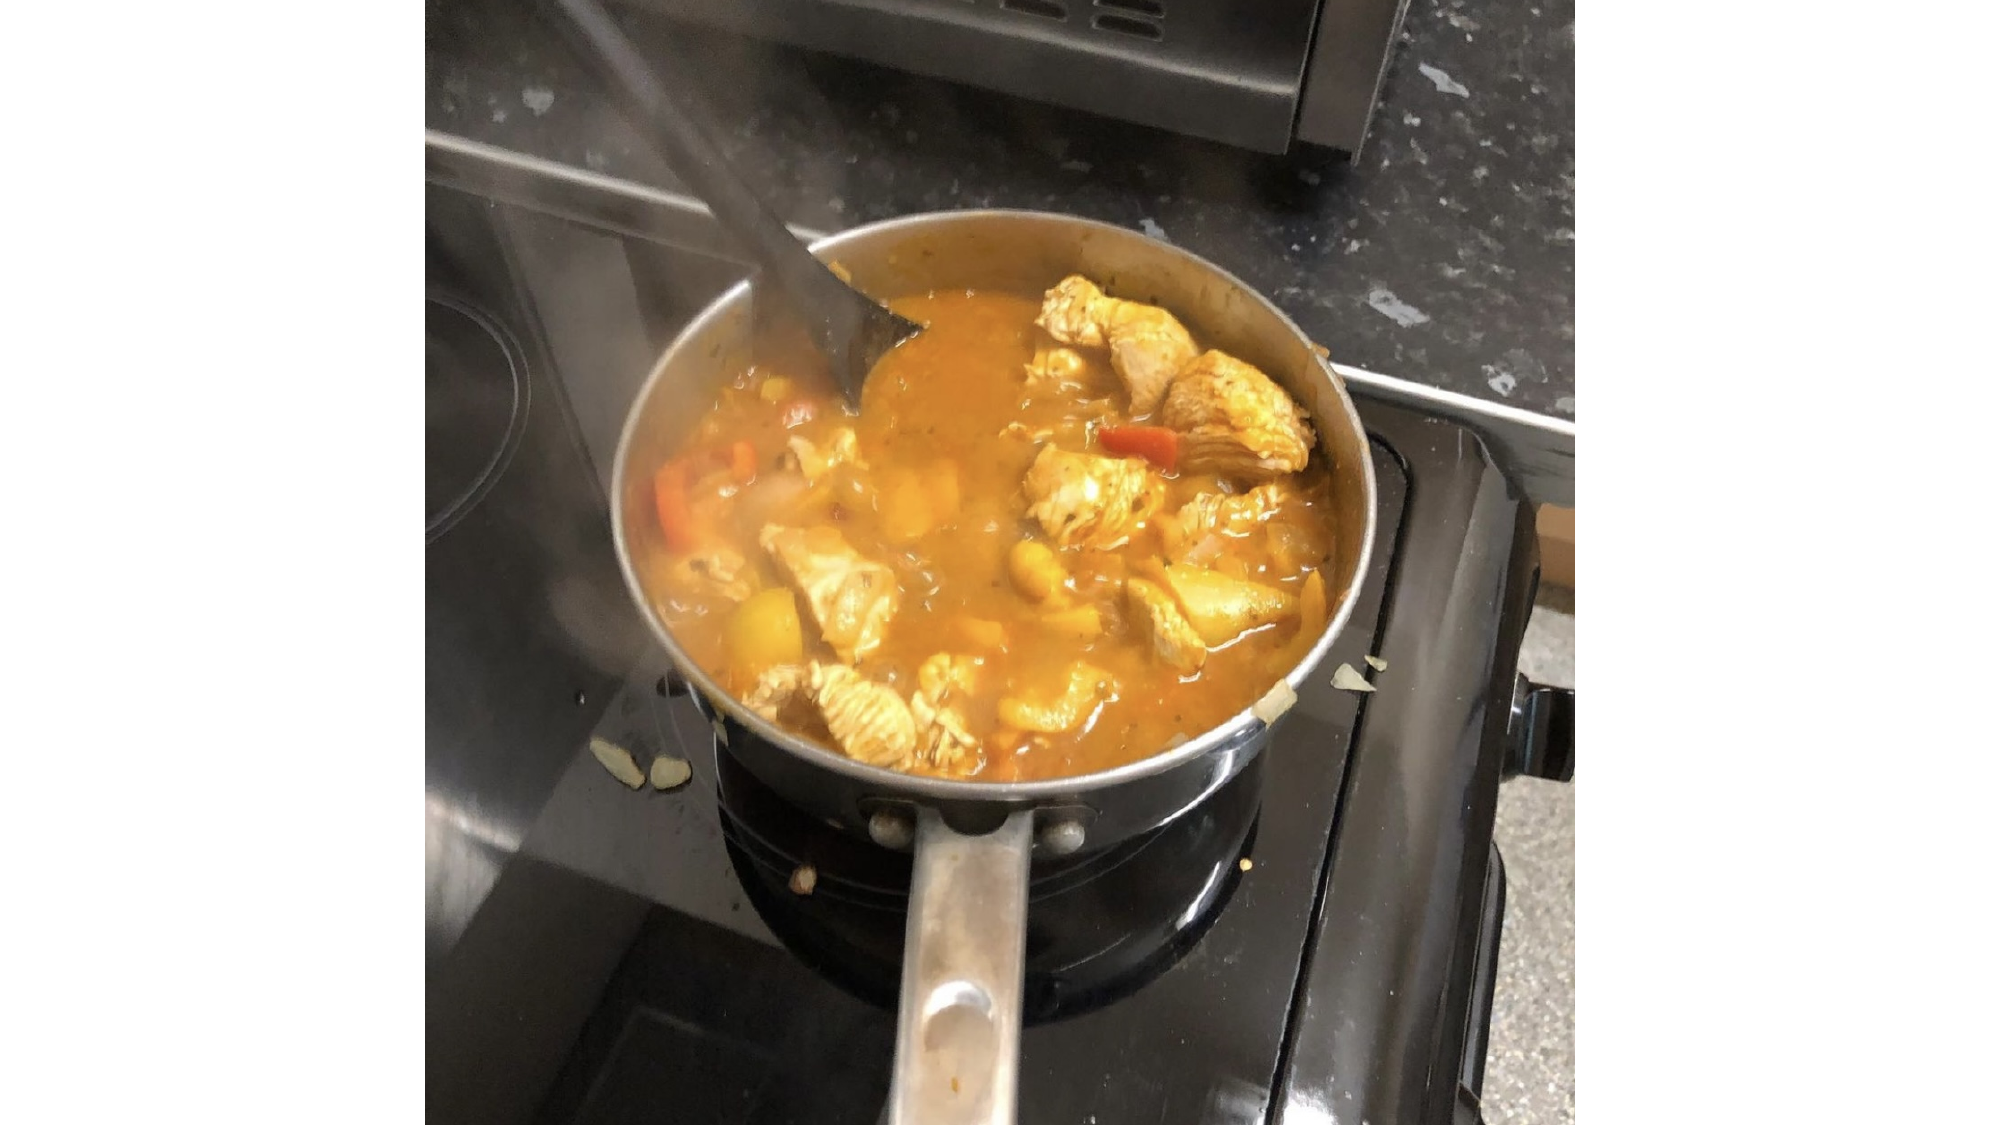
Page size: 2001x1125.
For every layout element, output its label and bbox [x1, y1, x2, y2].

picture [425, 0, 1575, 1125]
